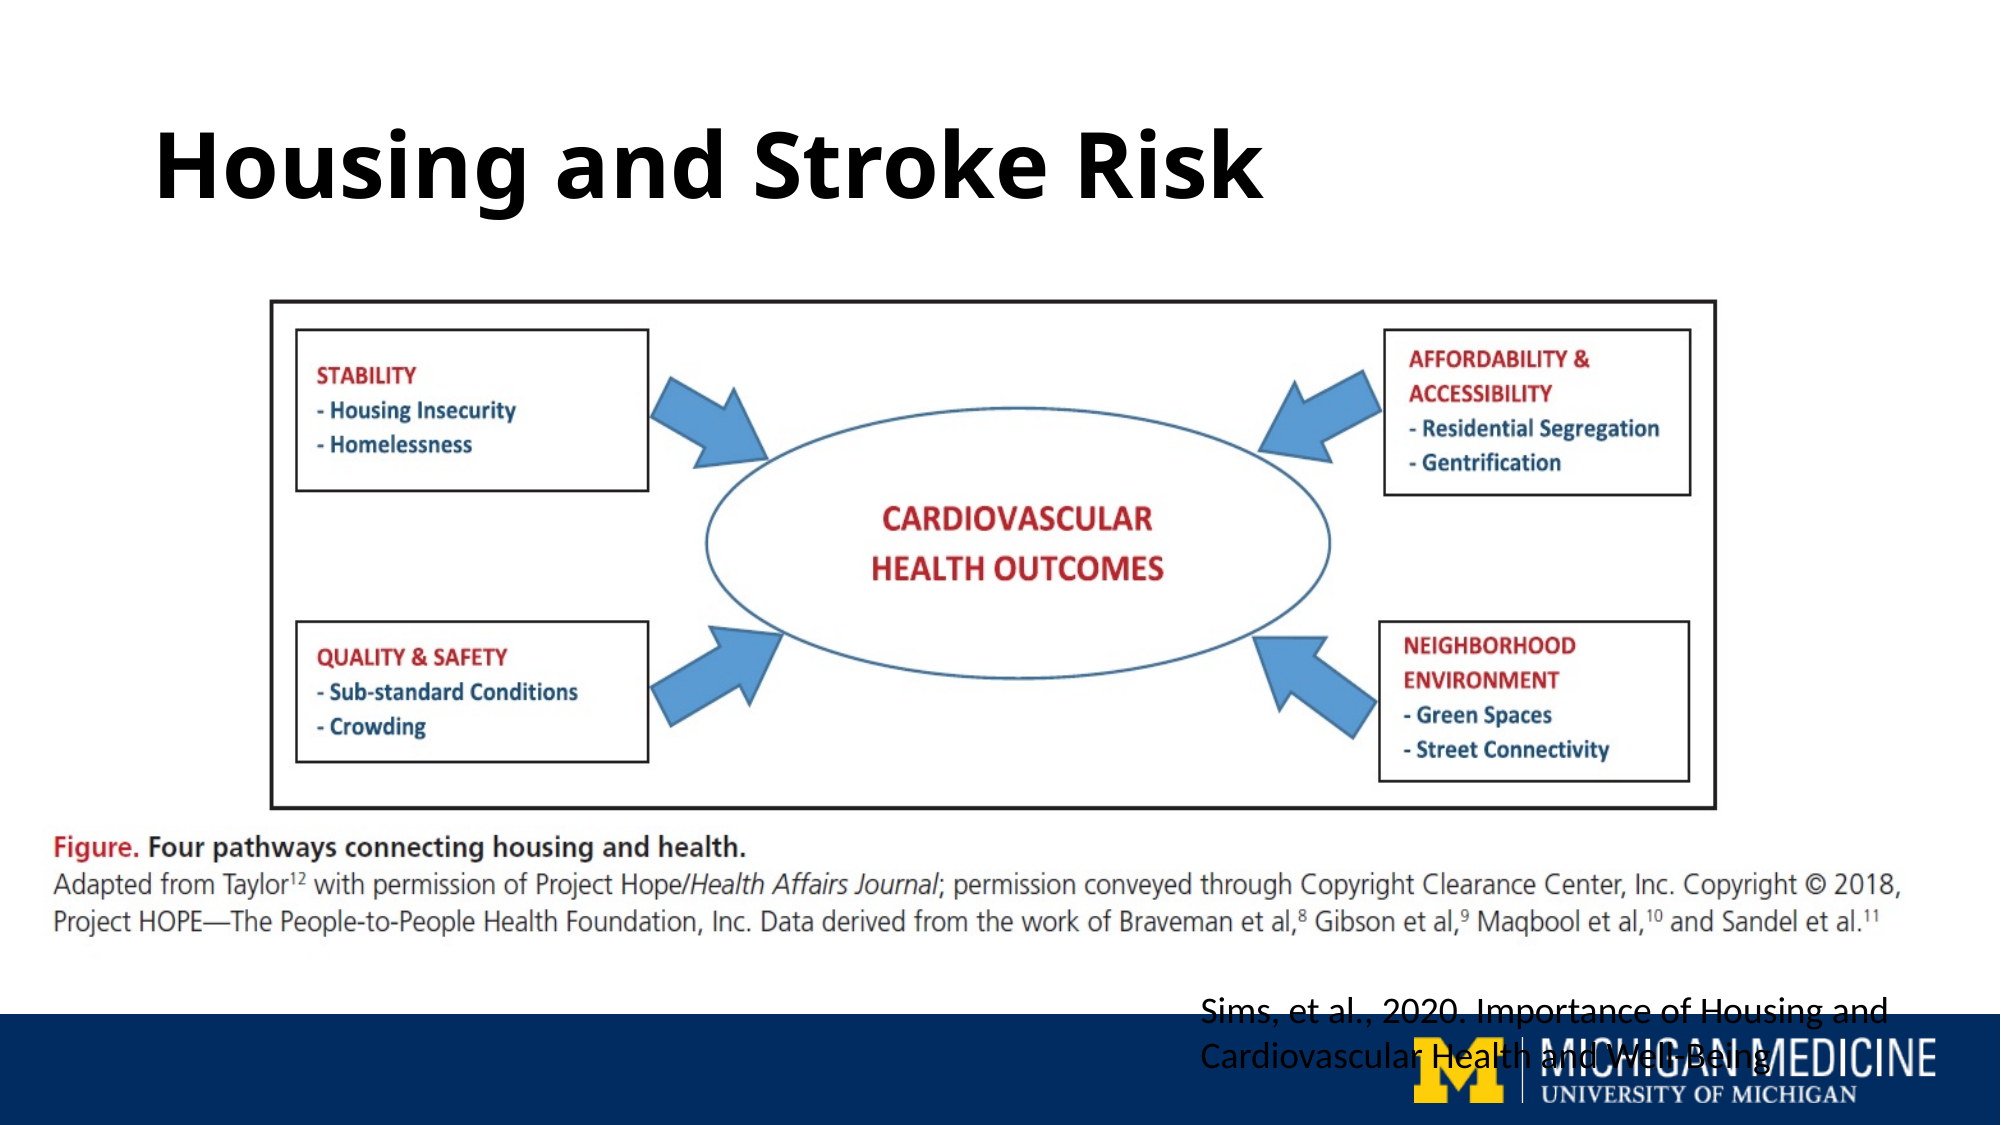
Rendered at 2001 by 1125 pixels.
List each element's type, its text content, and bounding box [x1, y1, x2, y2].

picture [23, 297, 1932, 959]
text_box Sims, et al., 2020. Importance of Housing and Cardiovascular Health and Well-Being [1185, 978, 1911, 1084]
title Housing and Stroke Risk [137, 59, 1863, 278]
